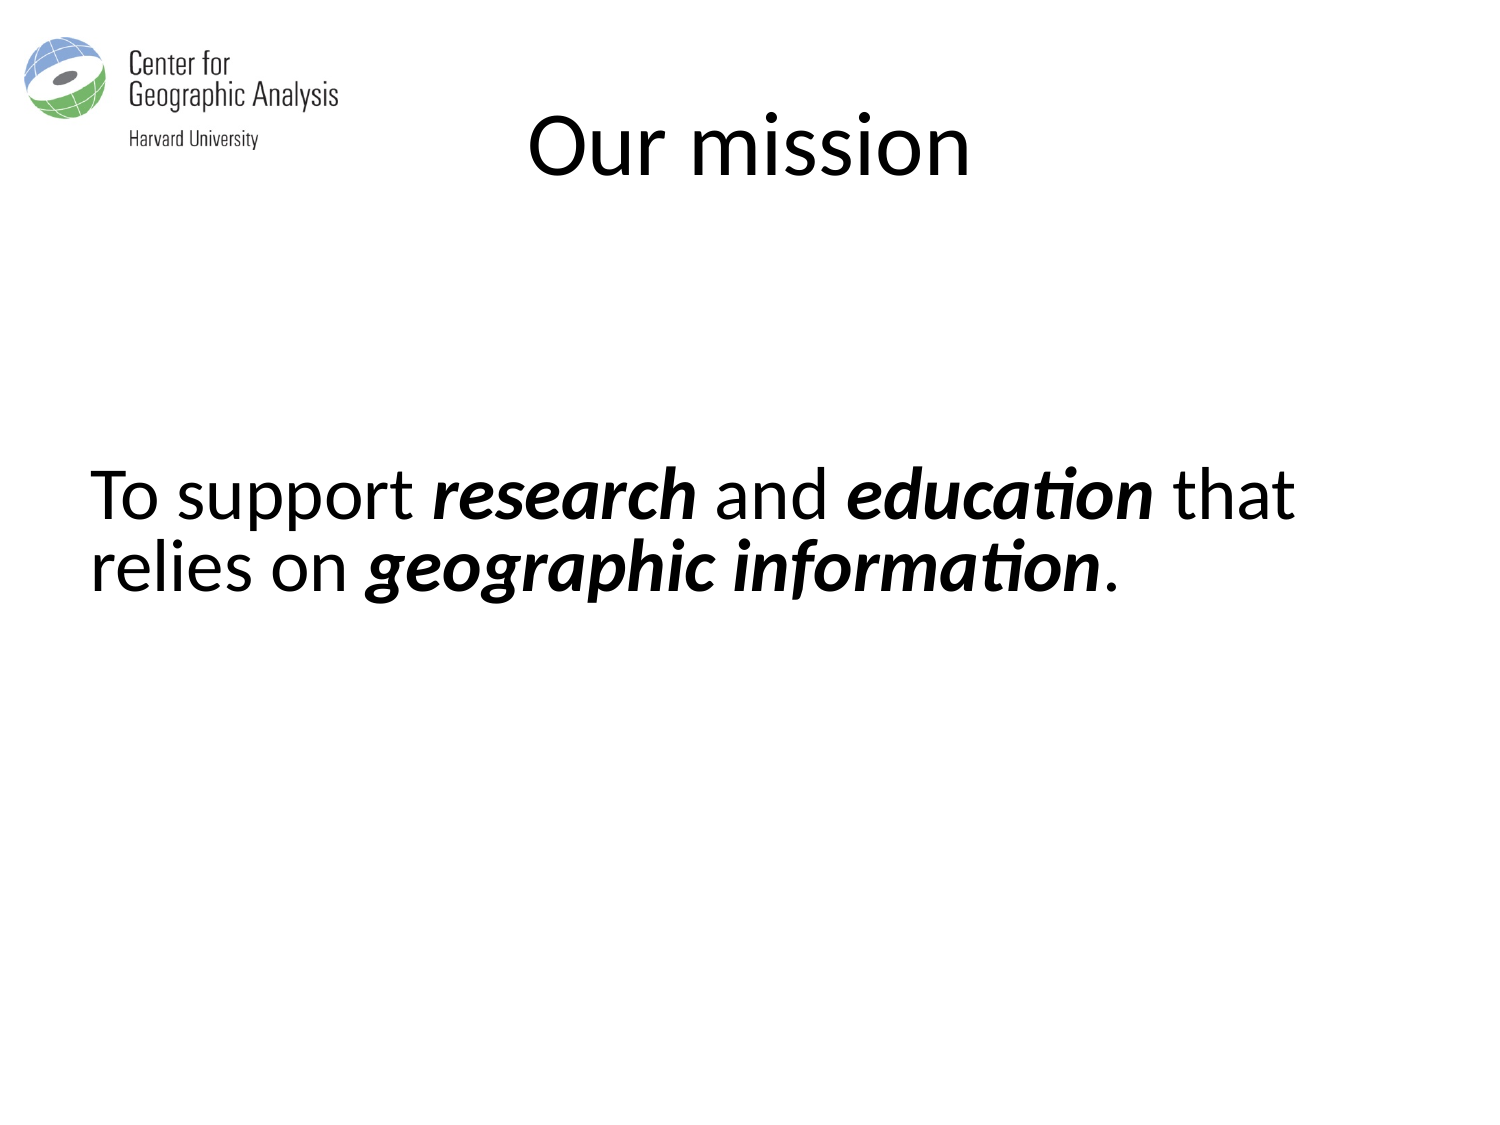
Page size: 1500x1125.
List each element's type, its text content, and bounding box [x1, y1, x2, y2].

picture [24, 37, 338, 150]
list To support research and education that relies on geographic information. [75, 262, 1425, 1005]
title Our mission [75, 45, 1425, 233]
